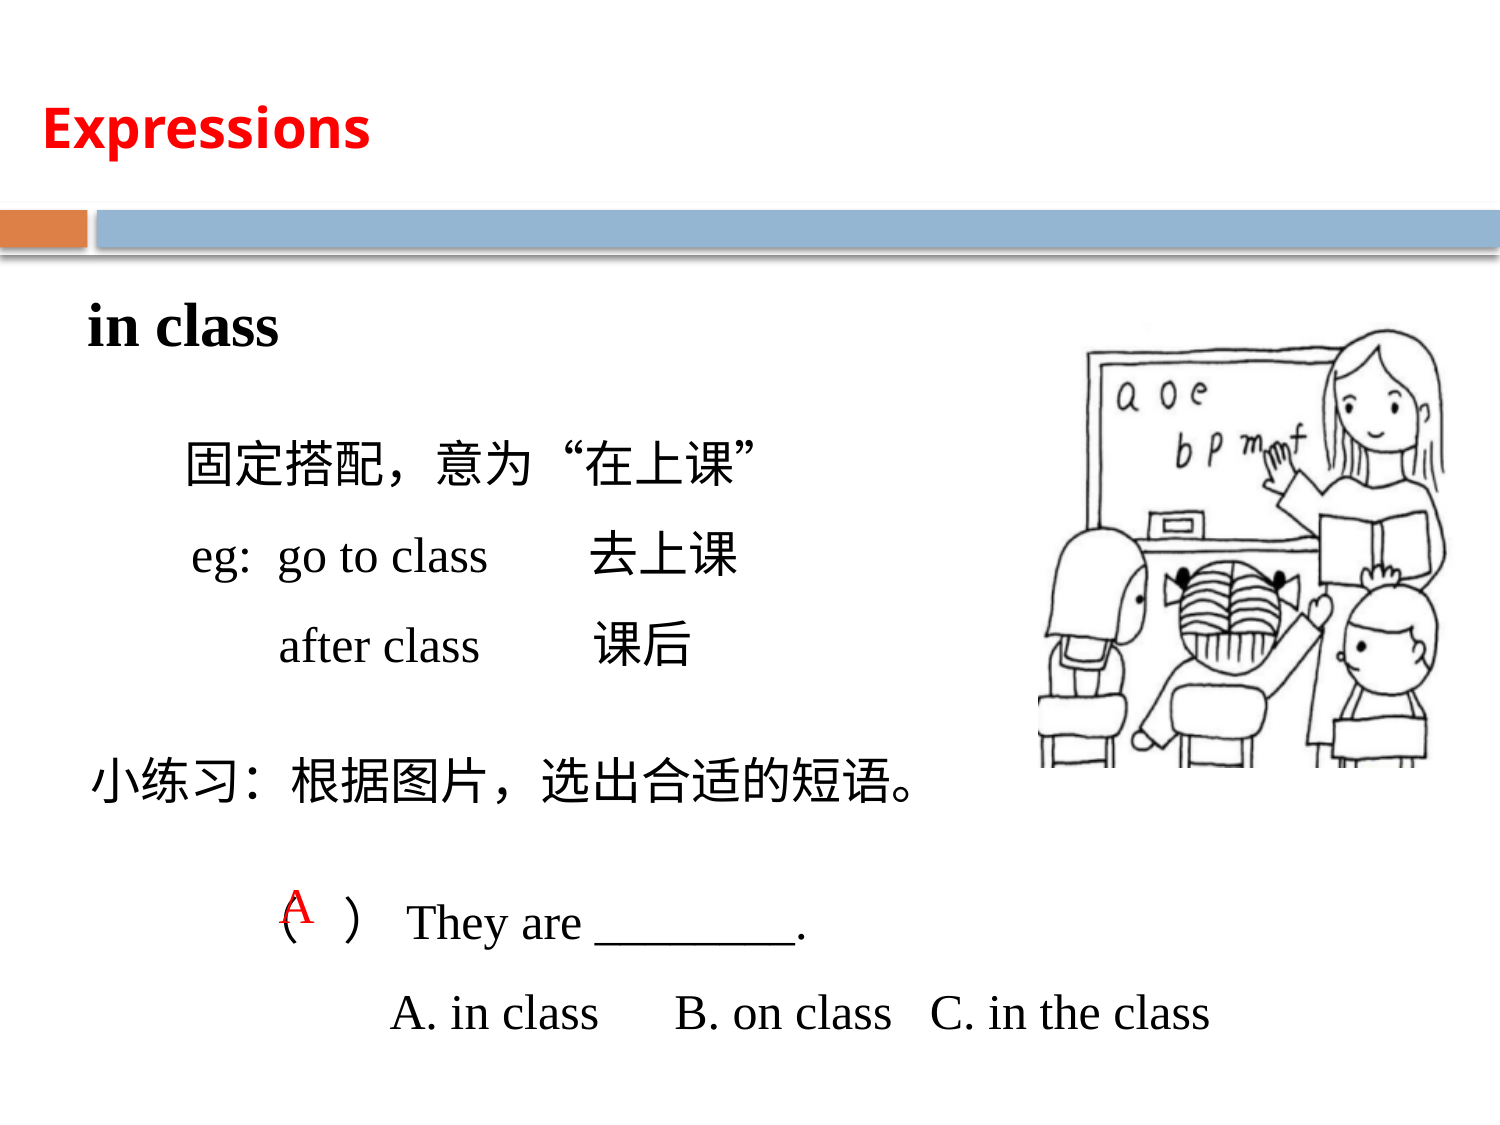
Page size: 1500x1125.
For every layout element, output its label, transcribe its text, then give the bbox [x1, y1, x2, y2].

text_box 小练习：根据图片，选出合适的短语。 [78, 743, 954, 816]
text_box in class [75, 277, 293, 366]
text_box 固定搭配，意为“在上课” eg: go to class 去上课 after class 课后 [103, 395, 1032, 679]
text_box Expressions [29, 93, 424, 174]
text_box A [266, 867, 328, 940]
picture [1038, 308, 1472, 768]
text_box （ ）They are ________. A. in class B. on class C. in the class [202, 852, 1318, 1074]
